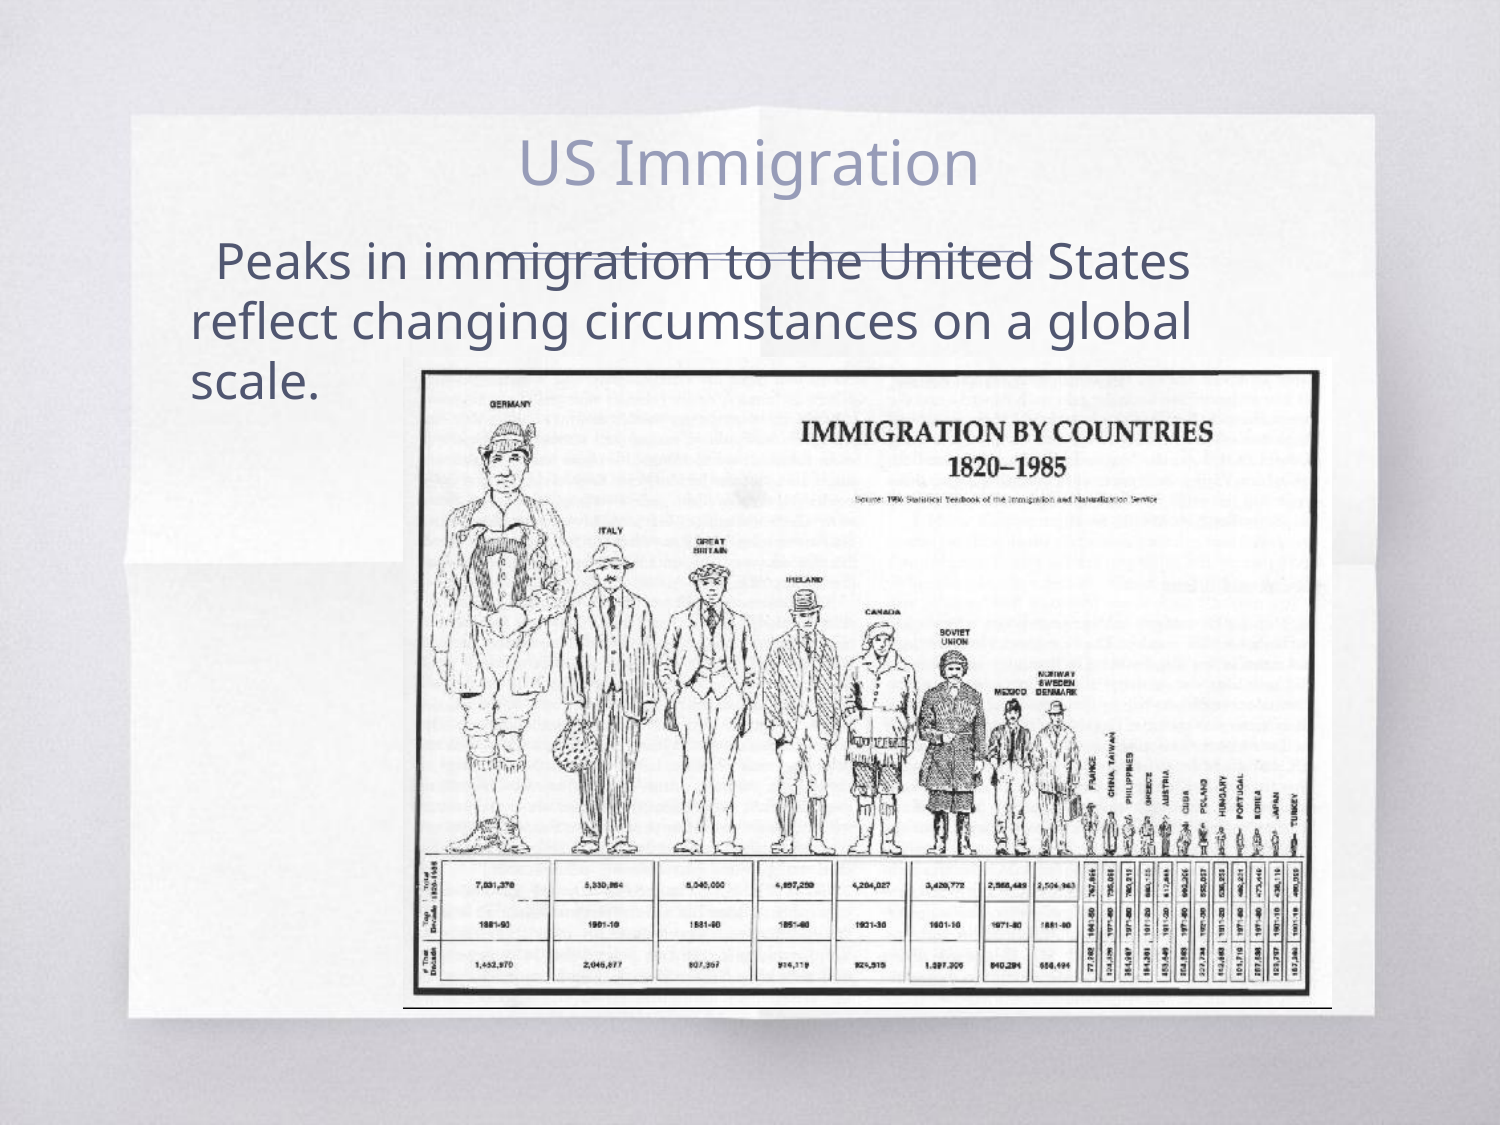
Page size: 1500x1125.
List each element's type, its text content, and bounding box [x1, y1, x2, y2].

list Peaks in immigration to the United States reflect changing circumstances on a global scale. [175, 214, 1334, 885]
picture [0, 0, 1500, 1125]
title US Immigration [168, 63, 1332, 213]
